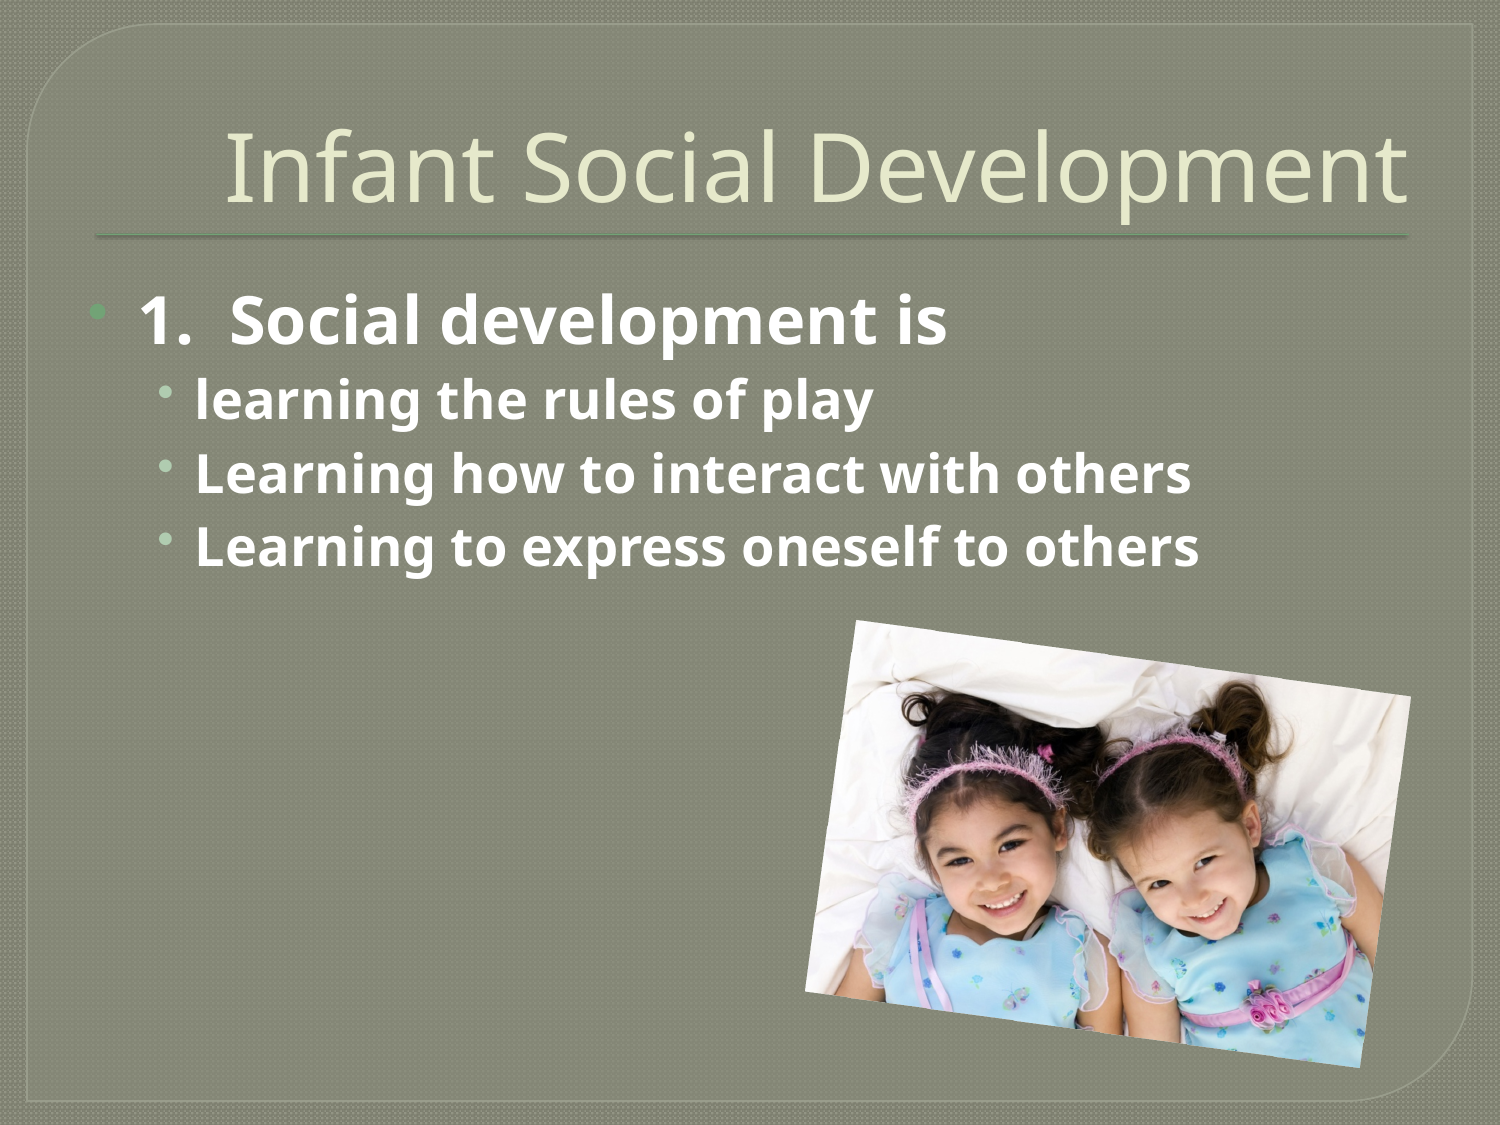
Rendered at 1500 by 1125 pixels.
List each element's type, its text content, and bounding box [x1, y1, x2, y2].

picture [806, 563, 1410, 1124]
list 1. Social development is learning the rules of play Learning how to interact with others Learning to express oneself to others [75, 270, 1425, 1013]
title Infant Social Development [75, 41, 1425, 230]
